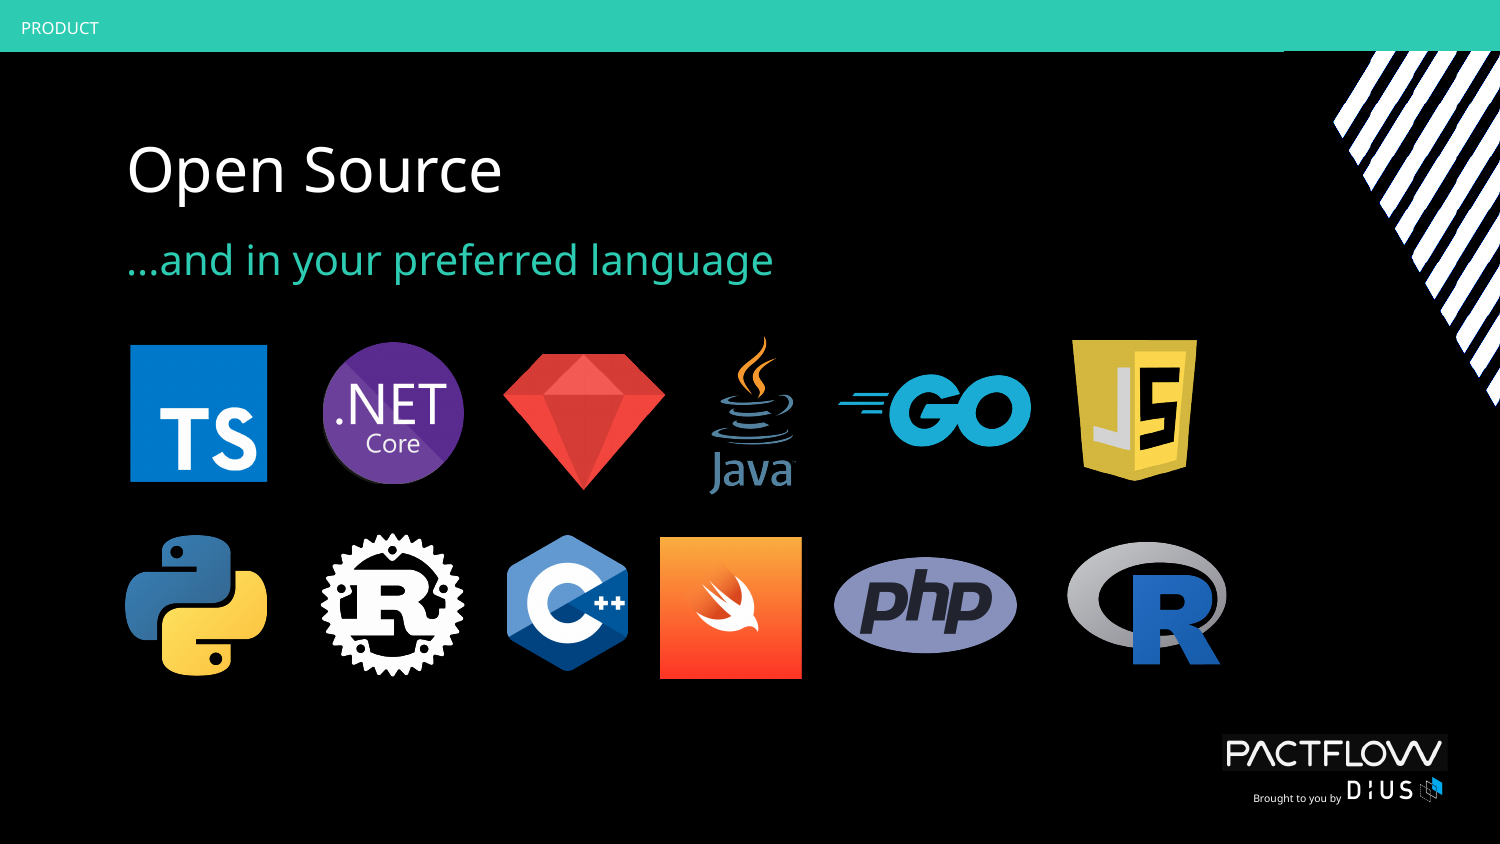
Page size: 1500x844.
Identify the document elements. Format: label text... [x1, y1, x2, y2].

picture [837, 373, 1031, 447]
picture [1067, 541, 1227, 666]
picture [1283, 51, 1500, 421]
text_box Open Source ...and in your preferred language [111, 115, 1073, 188]
picture [319, 532, 466, 679]
picture [1072, 339, 1197, 481]
text_box PRODUCT [5, 5, 1331, 47]
picture [110, 328, 284, 499]
picture [125, 535, 267, 677]
picture [323, 342, 464, 484]
text_box [0, 0, 1500, 52]
picture [834, 557, 1017, 654]
picture [660, 537, 802, 679]
picture [506, 535, 628, 672]
picture [503, 328, 667, 502]
picture [707, 334, 797, 496]
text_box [1221, 734, 1448, 831]
